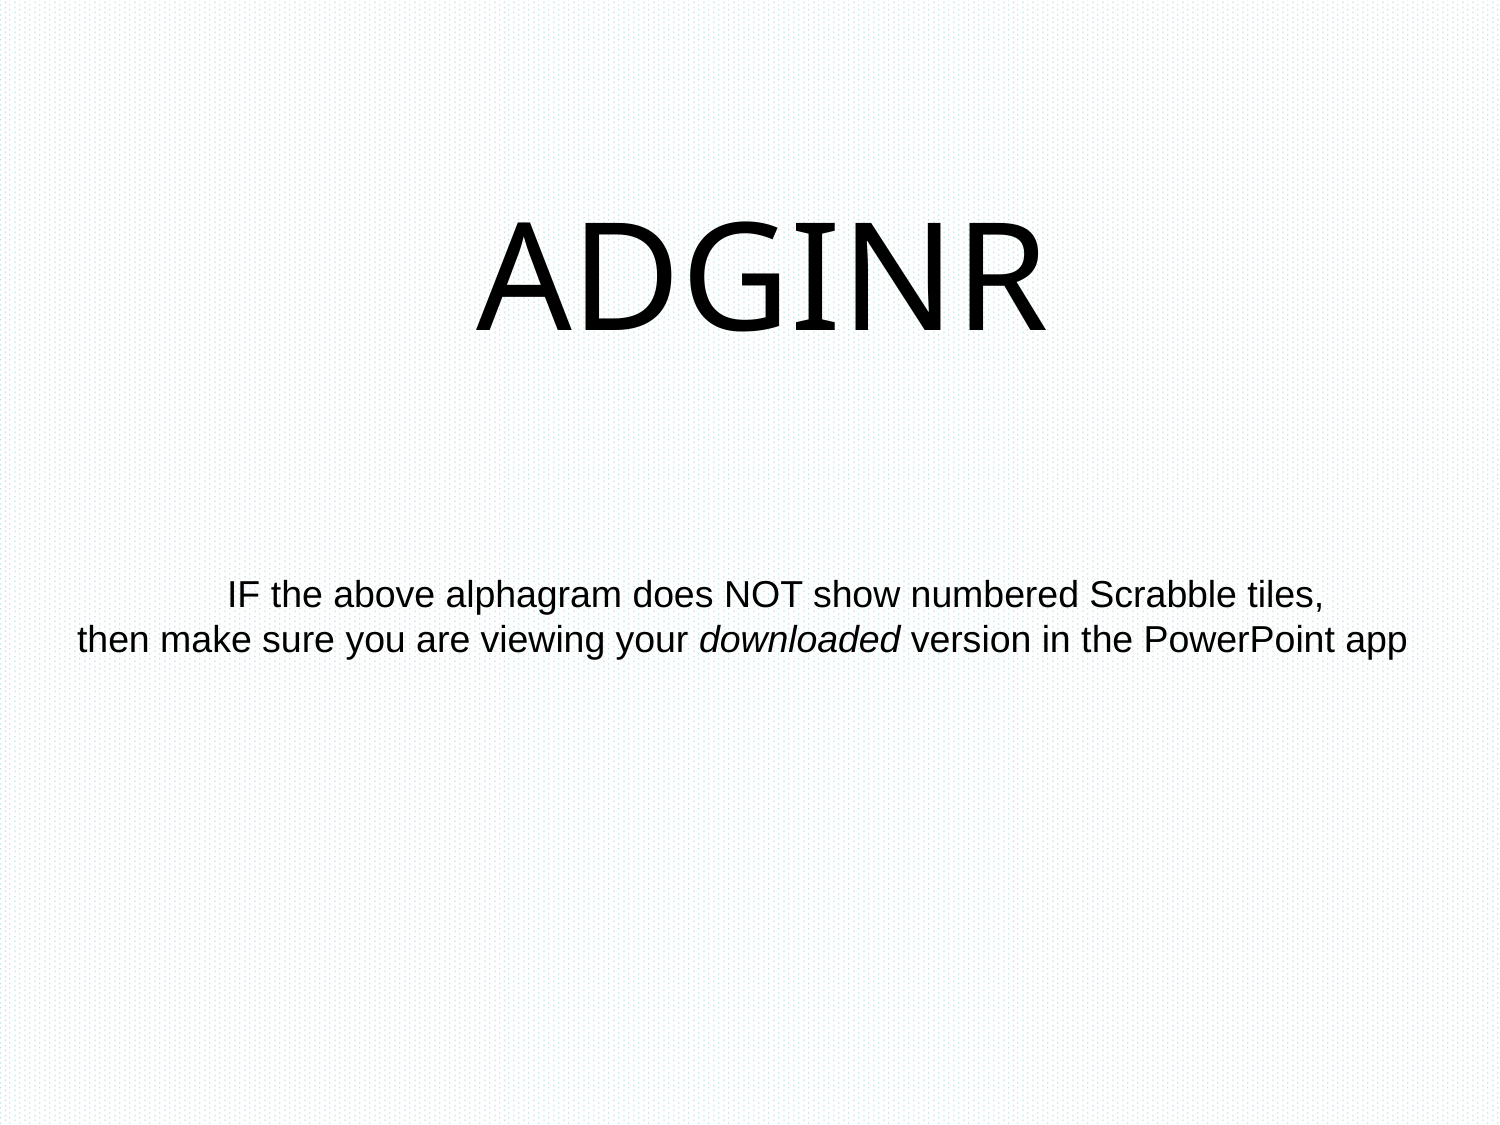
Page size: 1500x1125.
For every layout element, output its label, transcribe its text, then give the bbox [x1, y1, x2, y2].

picture [0, 0, 1500, 1125]
text_box IF the above alphagram does NOT show numbered Scrabble tiles, then make sure you are viewing your downloaded version in the PowerPoint app [62, 562, 1475, 668]
title ADGINR [125, 149, 1400, 392]
